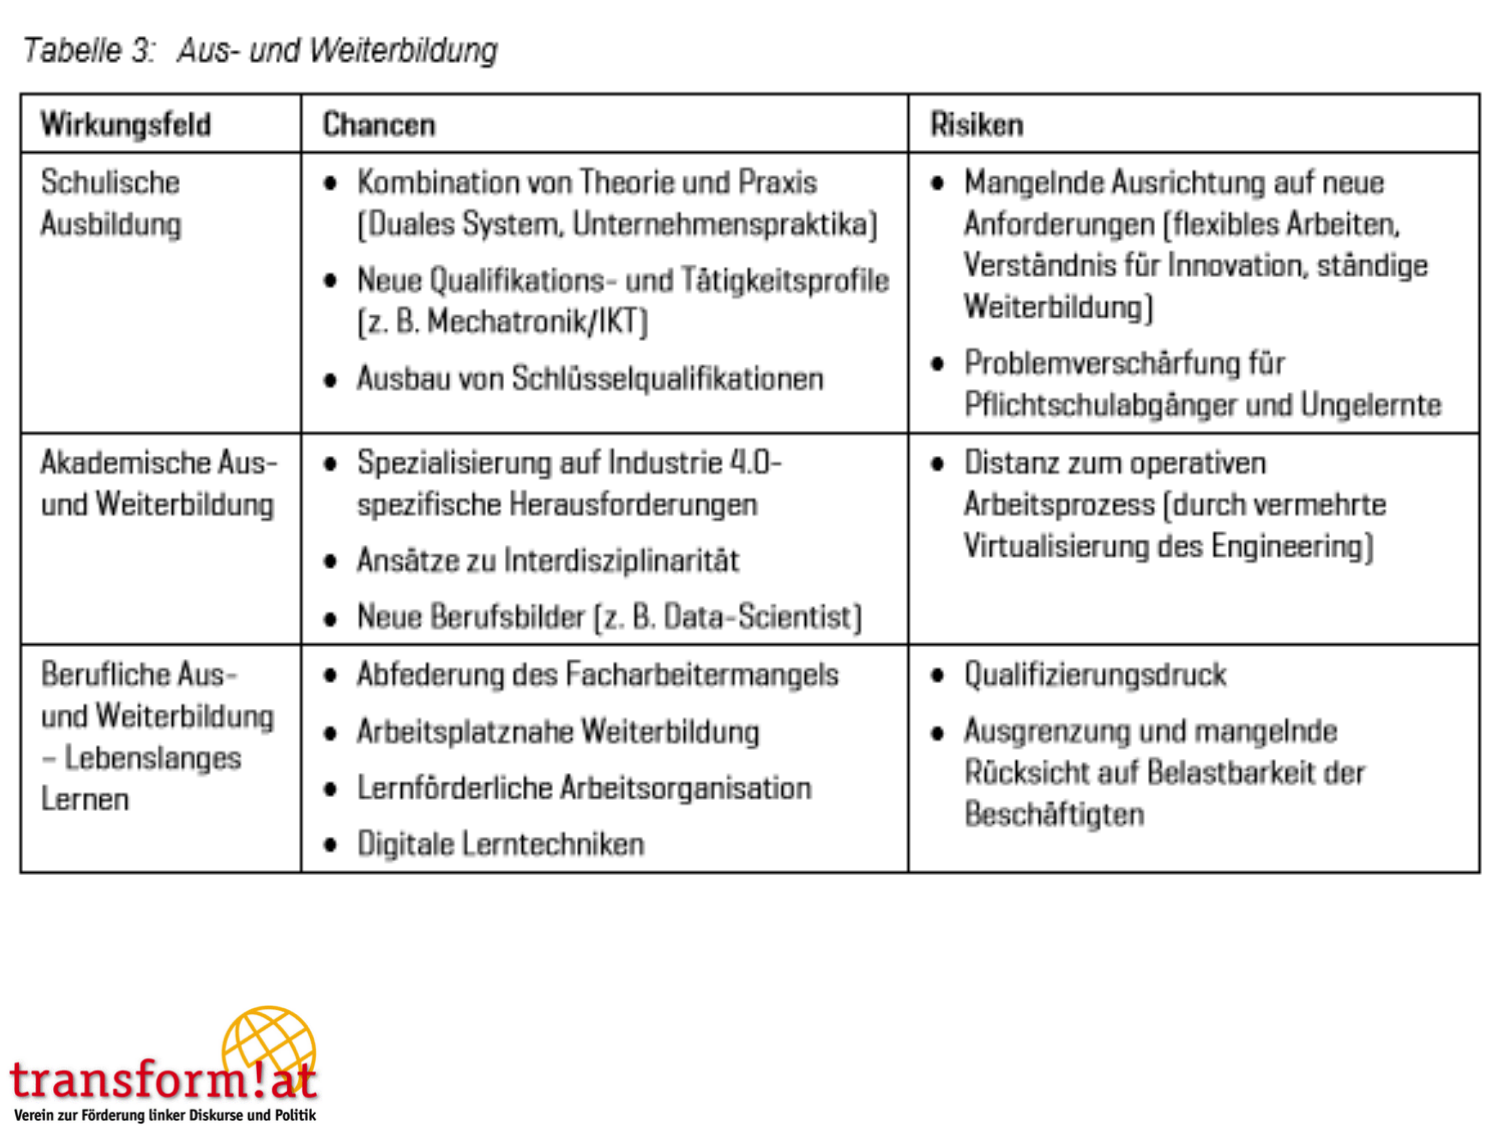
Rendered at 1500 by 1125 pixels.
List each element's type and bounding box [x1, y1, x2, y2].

picture [0, 1004, 323, 1125]
picture [10, 24, 1492, 886]
